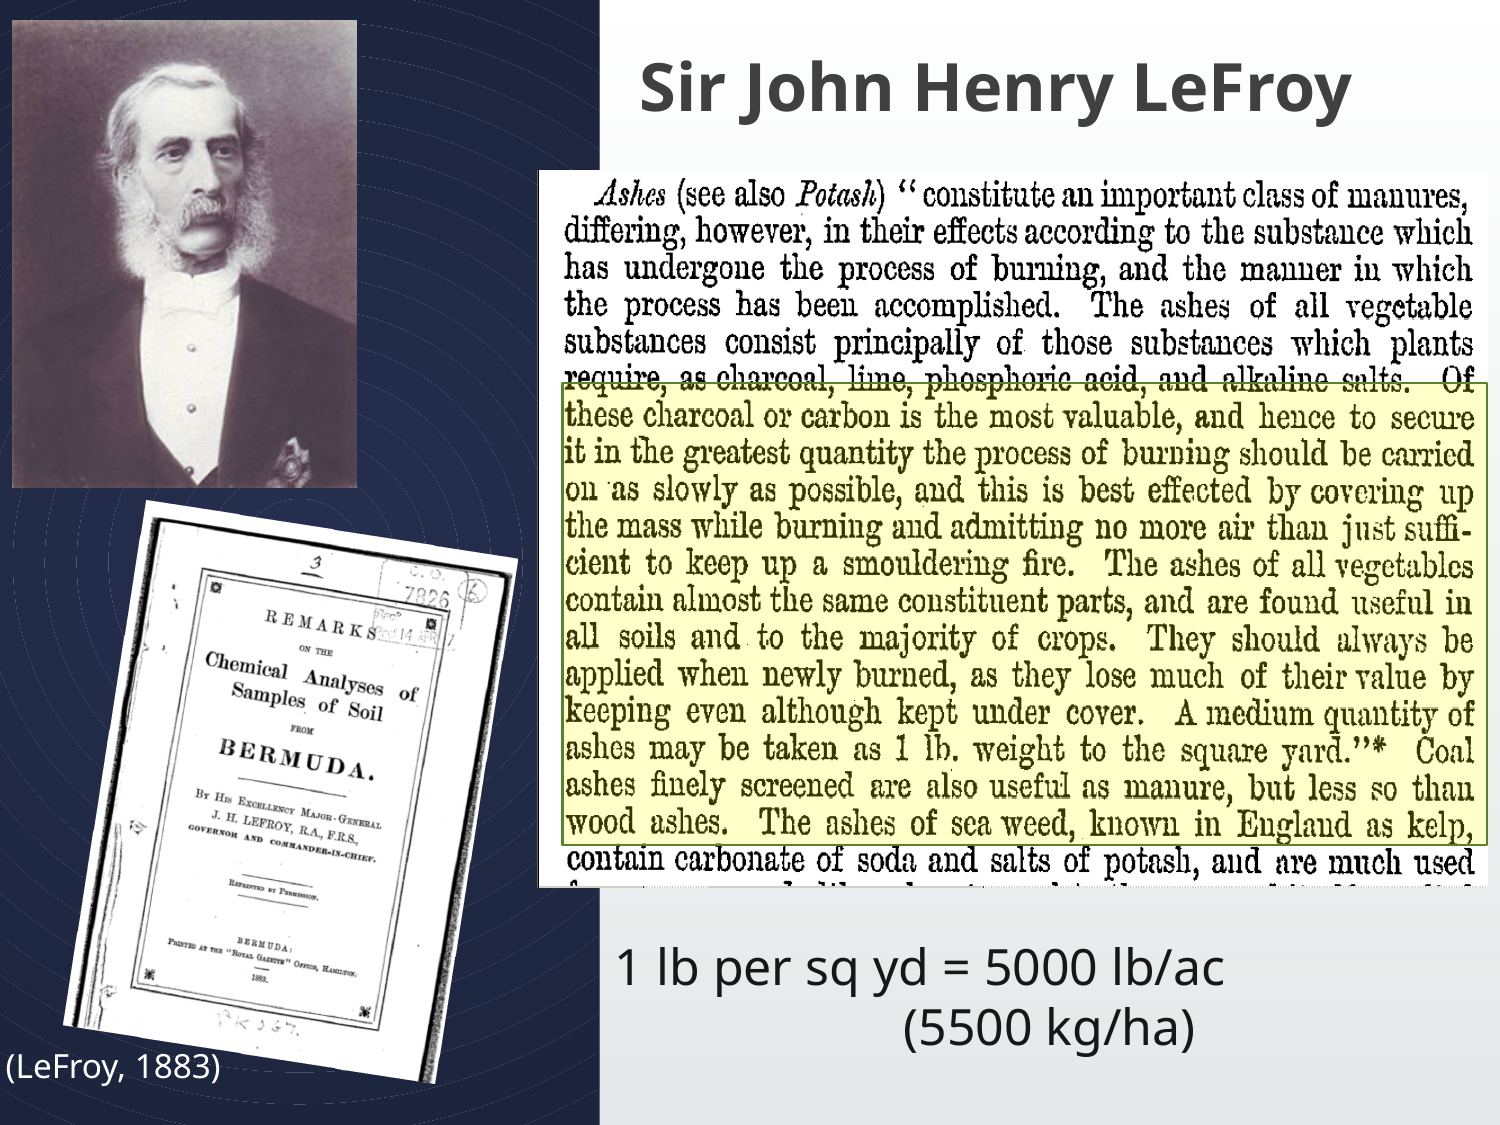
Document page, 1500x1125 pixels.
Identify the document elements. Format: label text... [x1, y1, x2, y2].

text_box Sir John Henry LeFroy [624, 37, 1413, 133]
picture [12, 20, 357, 488]
picture [63, 501, 518, 1084]
text_box (LeFroy, 1883) [0, 1037, 236, 1093]
picture [537, 170, 1488, 888]
text_box 1 lb per sq yd = 5000 lb/ac (5500 kg/ha) [599, 928, 1500, 1123]
